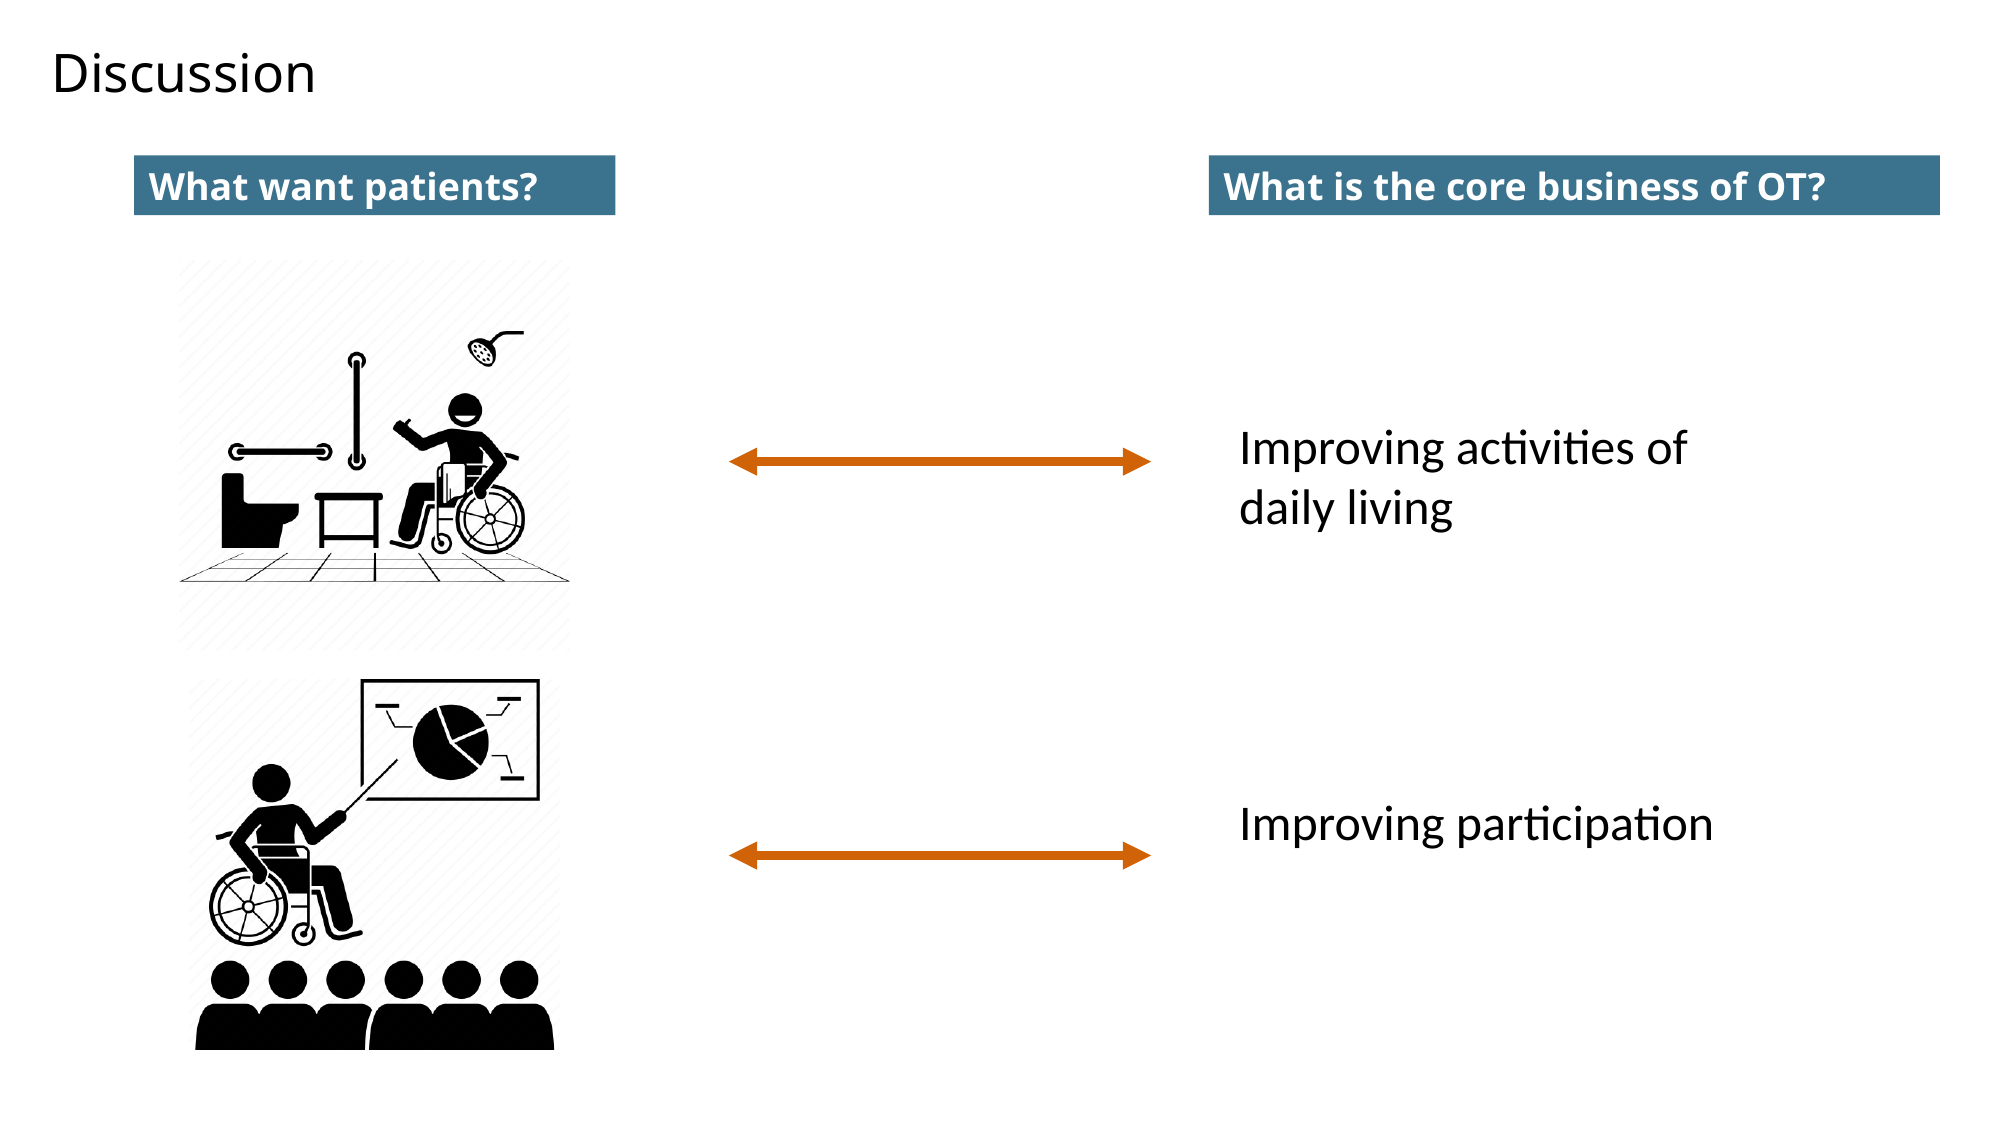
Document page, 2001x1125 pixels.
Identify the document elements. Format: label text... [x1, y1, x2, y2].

text_box Improving activities of daily living [1224, 407, 1796, 543]
picture [179, 260, 570, 651]
title Discussion [36, 38, 1762, 112]
picture [189, 679, 560, 1050]
text_box What is the core business of OT? [1208, 155, 1940, 216]
text_box Improving participation [1224, 782, 1796, 858]
text_box What want patients? [134, 155, 616, 216]
